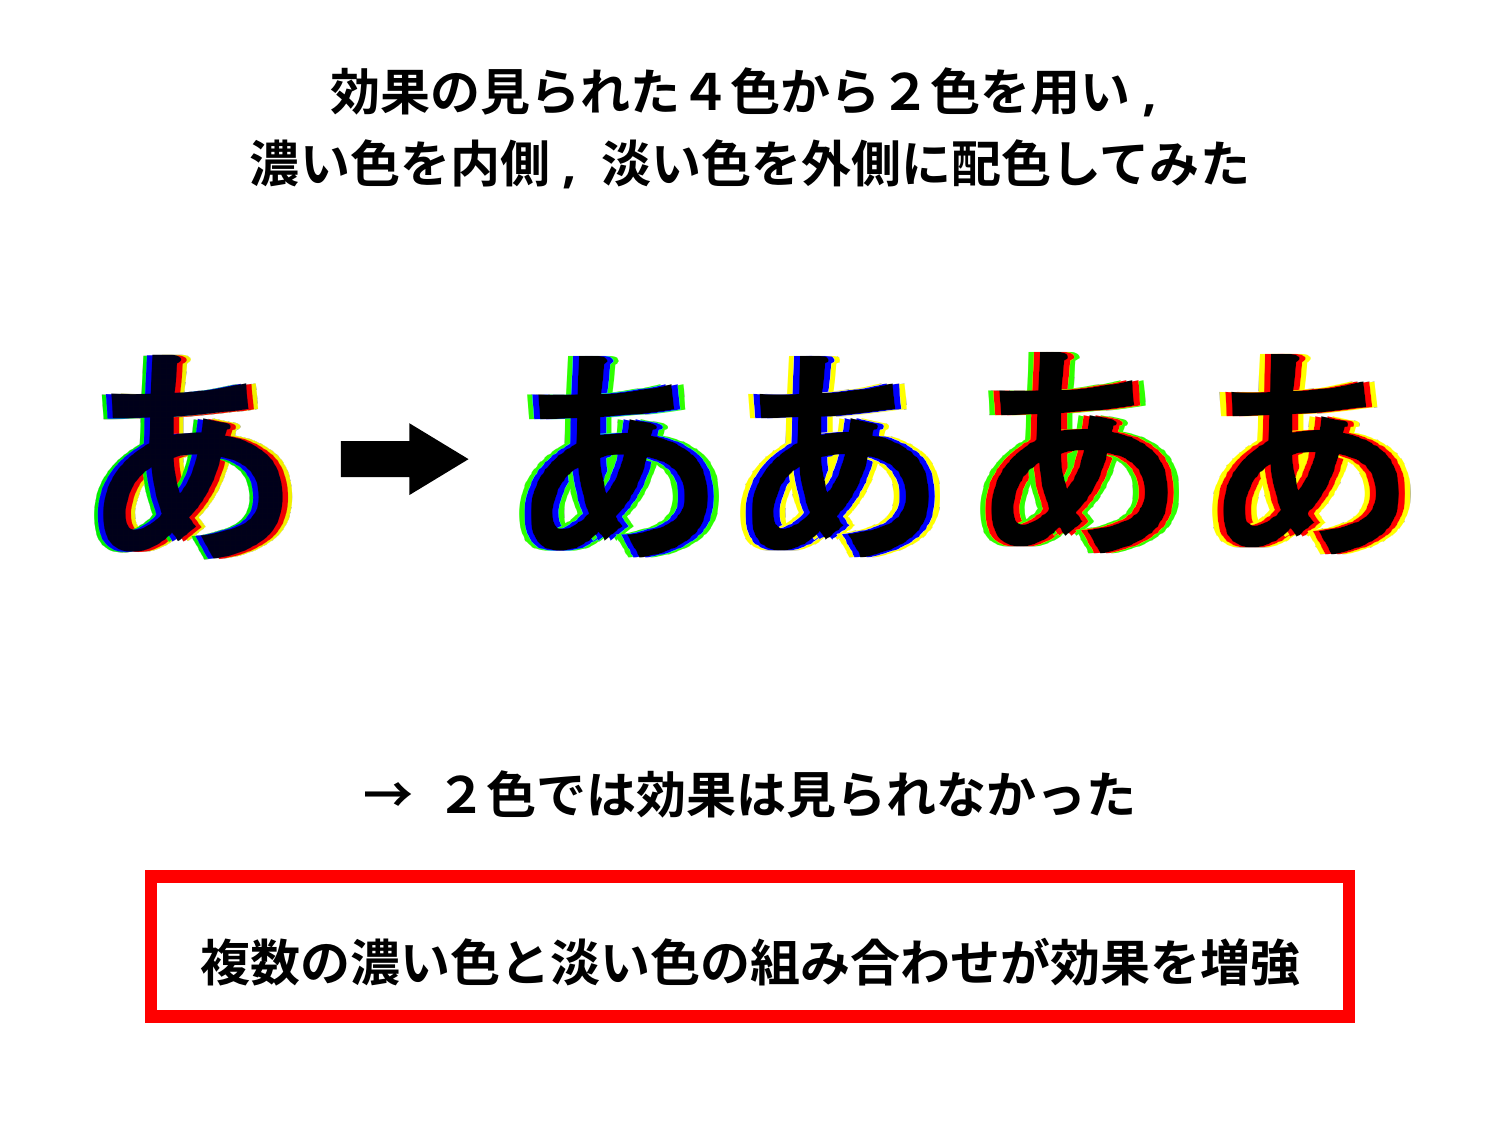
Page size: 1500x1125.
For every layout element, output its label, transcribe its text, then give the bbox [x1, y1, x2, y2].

text_box → ２色では効果は見られなかった [0, 492, 1500, 829]
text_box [151, 876, 1349, 1017]
text_box 効果の見られた４色から２色を用い, 濃い色を内側, 淡い色を外側に配色してみた [8, 56, 1492, 199]
text_box [339, 421, 468, 492]
picture [74, 331, 333, 588]
picture [468, 315, 1471, 615]
